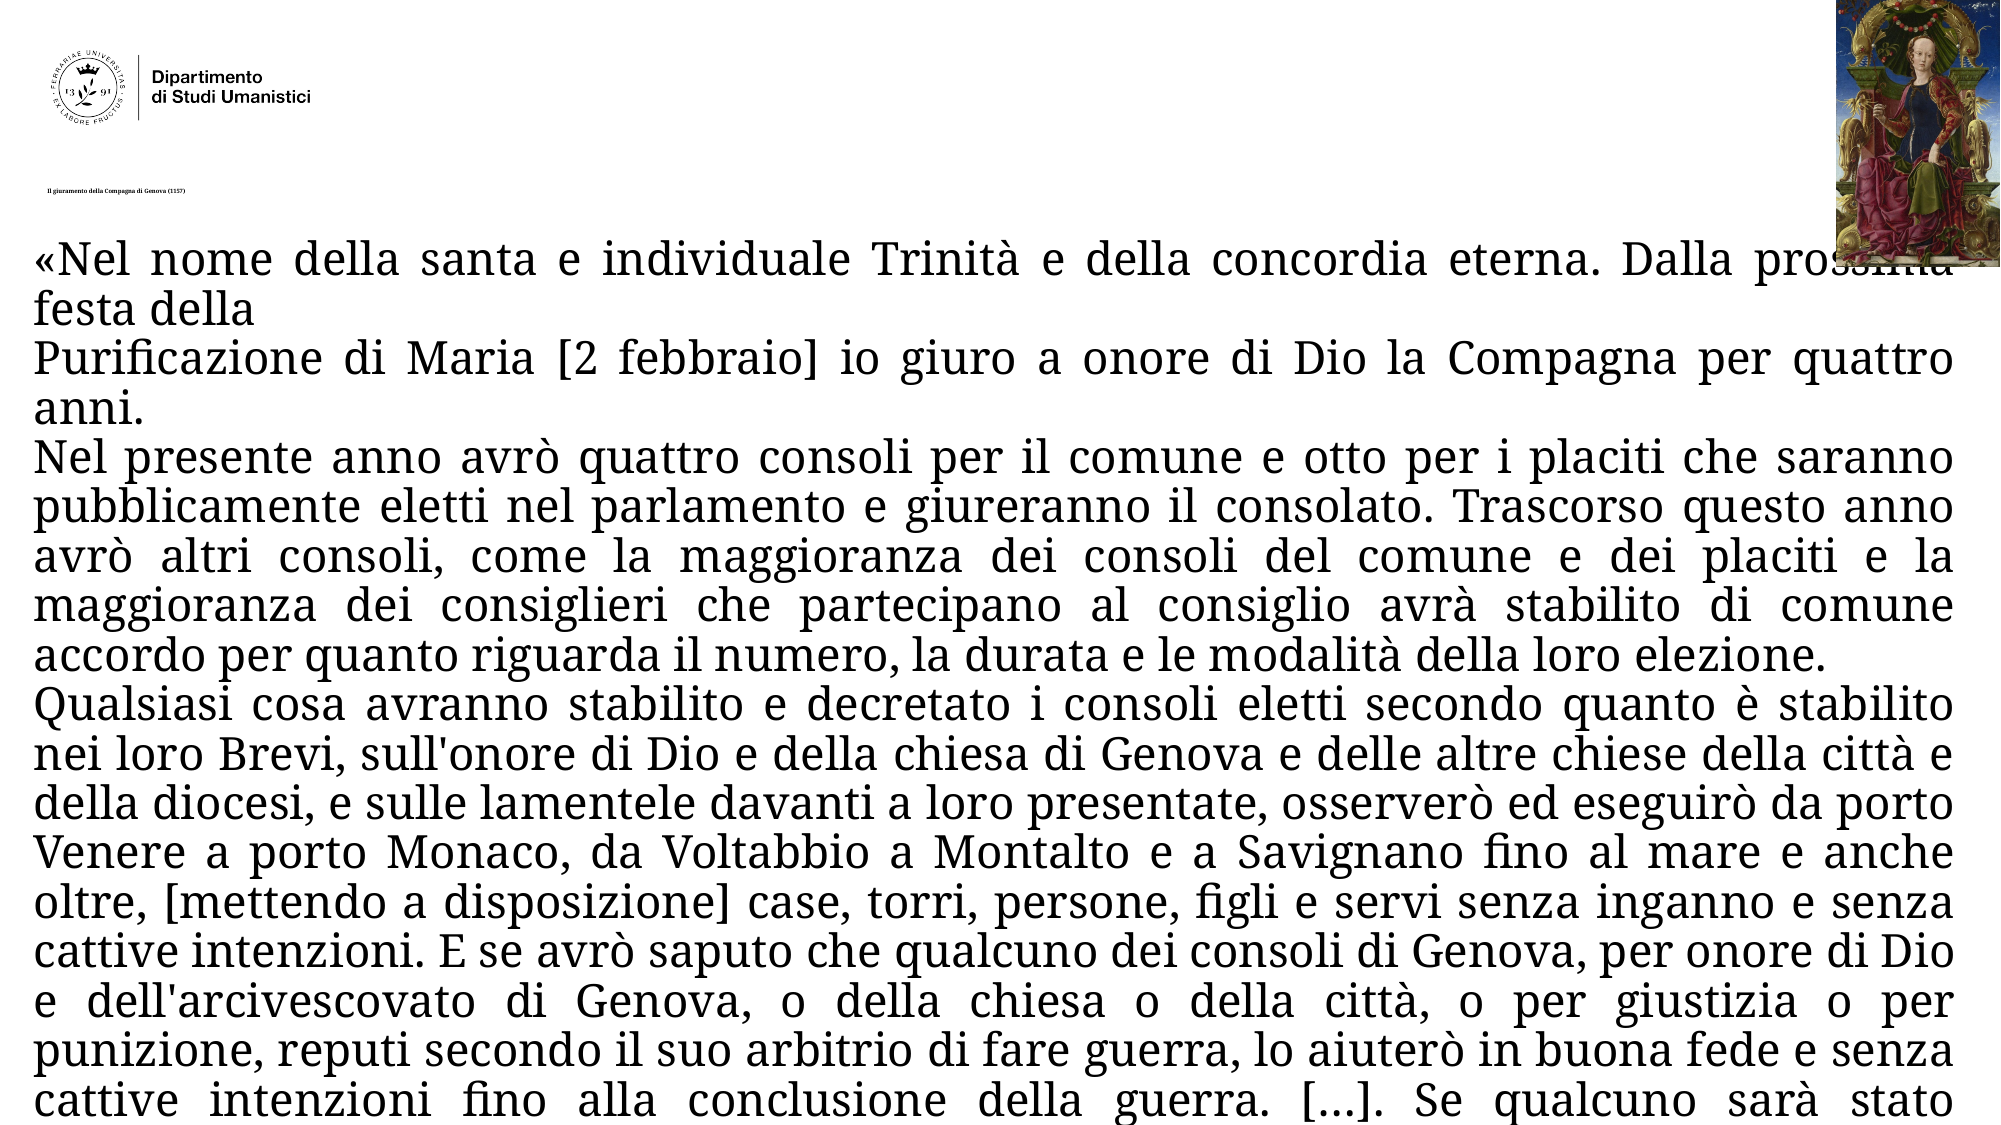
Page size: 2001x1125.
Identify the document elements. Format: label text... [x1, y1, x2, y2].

list «Nel nome della santa e individuale Trinità e della concordia eterna. Dalla prossima festa della Purificazione di Maria [2 febbraio] io giuro a onore di Dio la Compagna per quattro anni. Nel presente anno avrò quattro consoli per il comune e otto per i placiti che saranno pubblicamente eletti nel parlamento e giureranno il consolato. Trascorso questo anno avrò altri consoli, come la maggioranza dei consoli del comune e dei placiti e la maggioranza dei consiglieri che partecipano al consiglio avrà stabilito di comune accordo per quanto riguarda il numero, la durata e le modalità della loro elezione. Qualsiasi cosa avranno stabilito e decretato i consoli eletti secondo quanto è stabilito nei loro Brevi, sull'onore di Dio e della chiesa di Genova e delle altre chiese della città e della diocesi, e sulle lamentele davanti a loro presentate, osserverò ed eseguirò da porto Venere a porto Monaco, da Voltabbio a Montalto e a Savignano fino al mare e anche oltre, [mettendo a disposizione] case, torri, persone, figli e servi senza inganno e senza cattive intenzioni. E se avrò saputo che qualcuno dei consoli di Genova, per onore di Dio e dell'arcivescovato di Genova, o della chiesa o della città, o per giustizia o per punizione, reputi secondo il suo arbitrio di fare guerra, lo aiuterò in buona fede e senza cattive intenzioni fino alla conclusione della guerra. […]. Se qualcuno sarà stato chiamato dai consoli per due o tre volte a prestare il giuramento della Compagna in forma pubblica e in modo speciale e diretto e non avrà obbedito a tale ingiunzione entro quaranta giorni, non porterò consapevolmente il suo denaro per commerciare per mare in nessun modo, né navigherò insieme con lui oltre porto Venere o porto Monaco, se non per ordine del comune di Genova […]. [18, 228, 1972, 1125]
picture [51, 50, 310, 125]
picture [1836, 0, 2000, 267]
title Il giuramento della Compagna di Genova (1157) [32, 119, 1452, 228]
